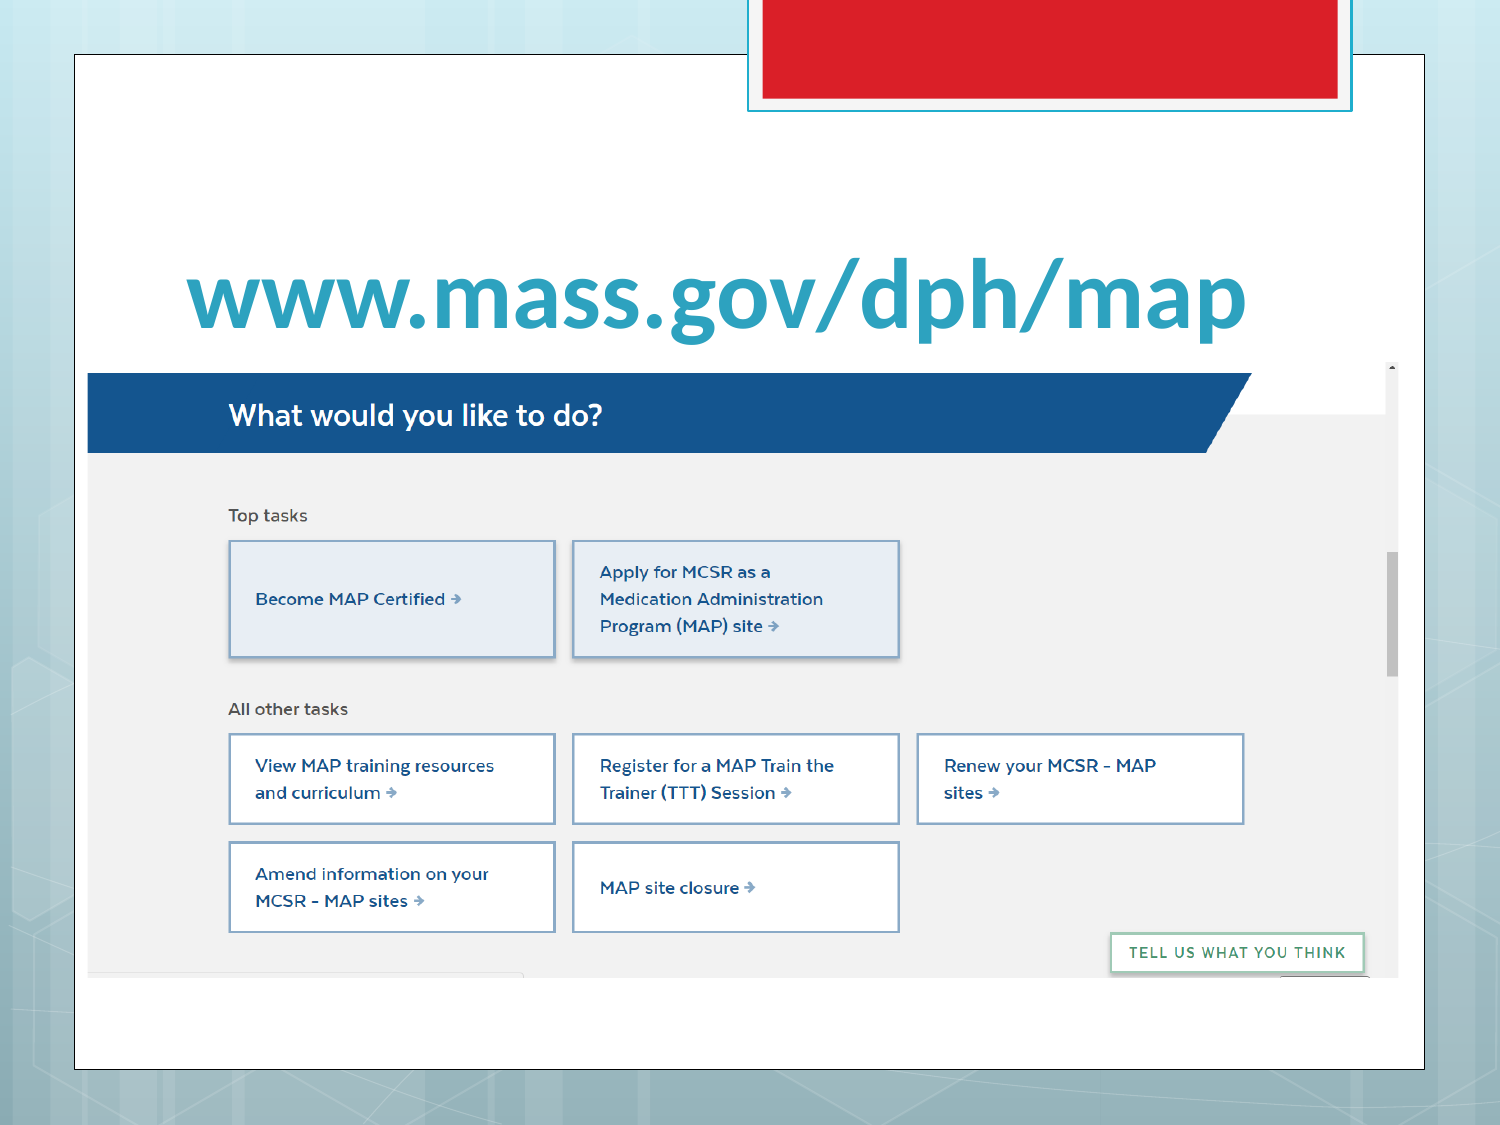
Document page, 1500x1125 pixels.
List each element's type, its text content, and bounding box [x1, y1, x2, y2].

title www.mass.gov/dph/map [171, 168, 1324, 357]
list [87, 362, 1399, 978]
